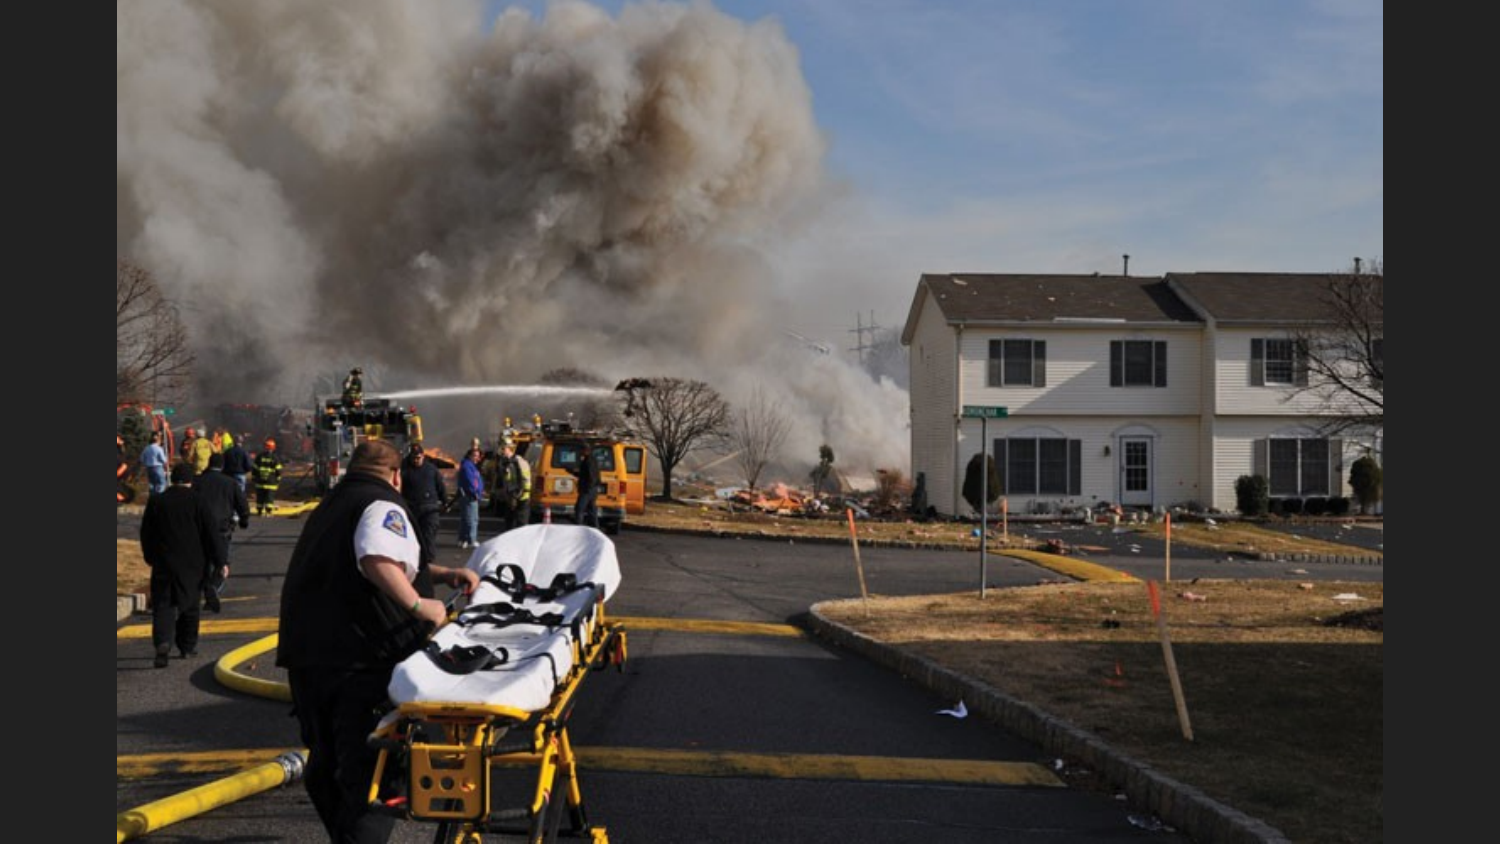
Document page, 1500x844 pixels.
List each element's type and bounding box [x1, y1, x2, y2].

picture [116, 0, 1383, 844]
